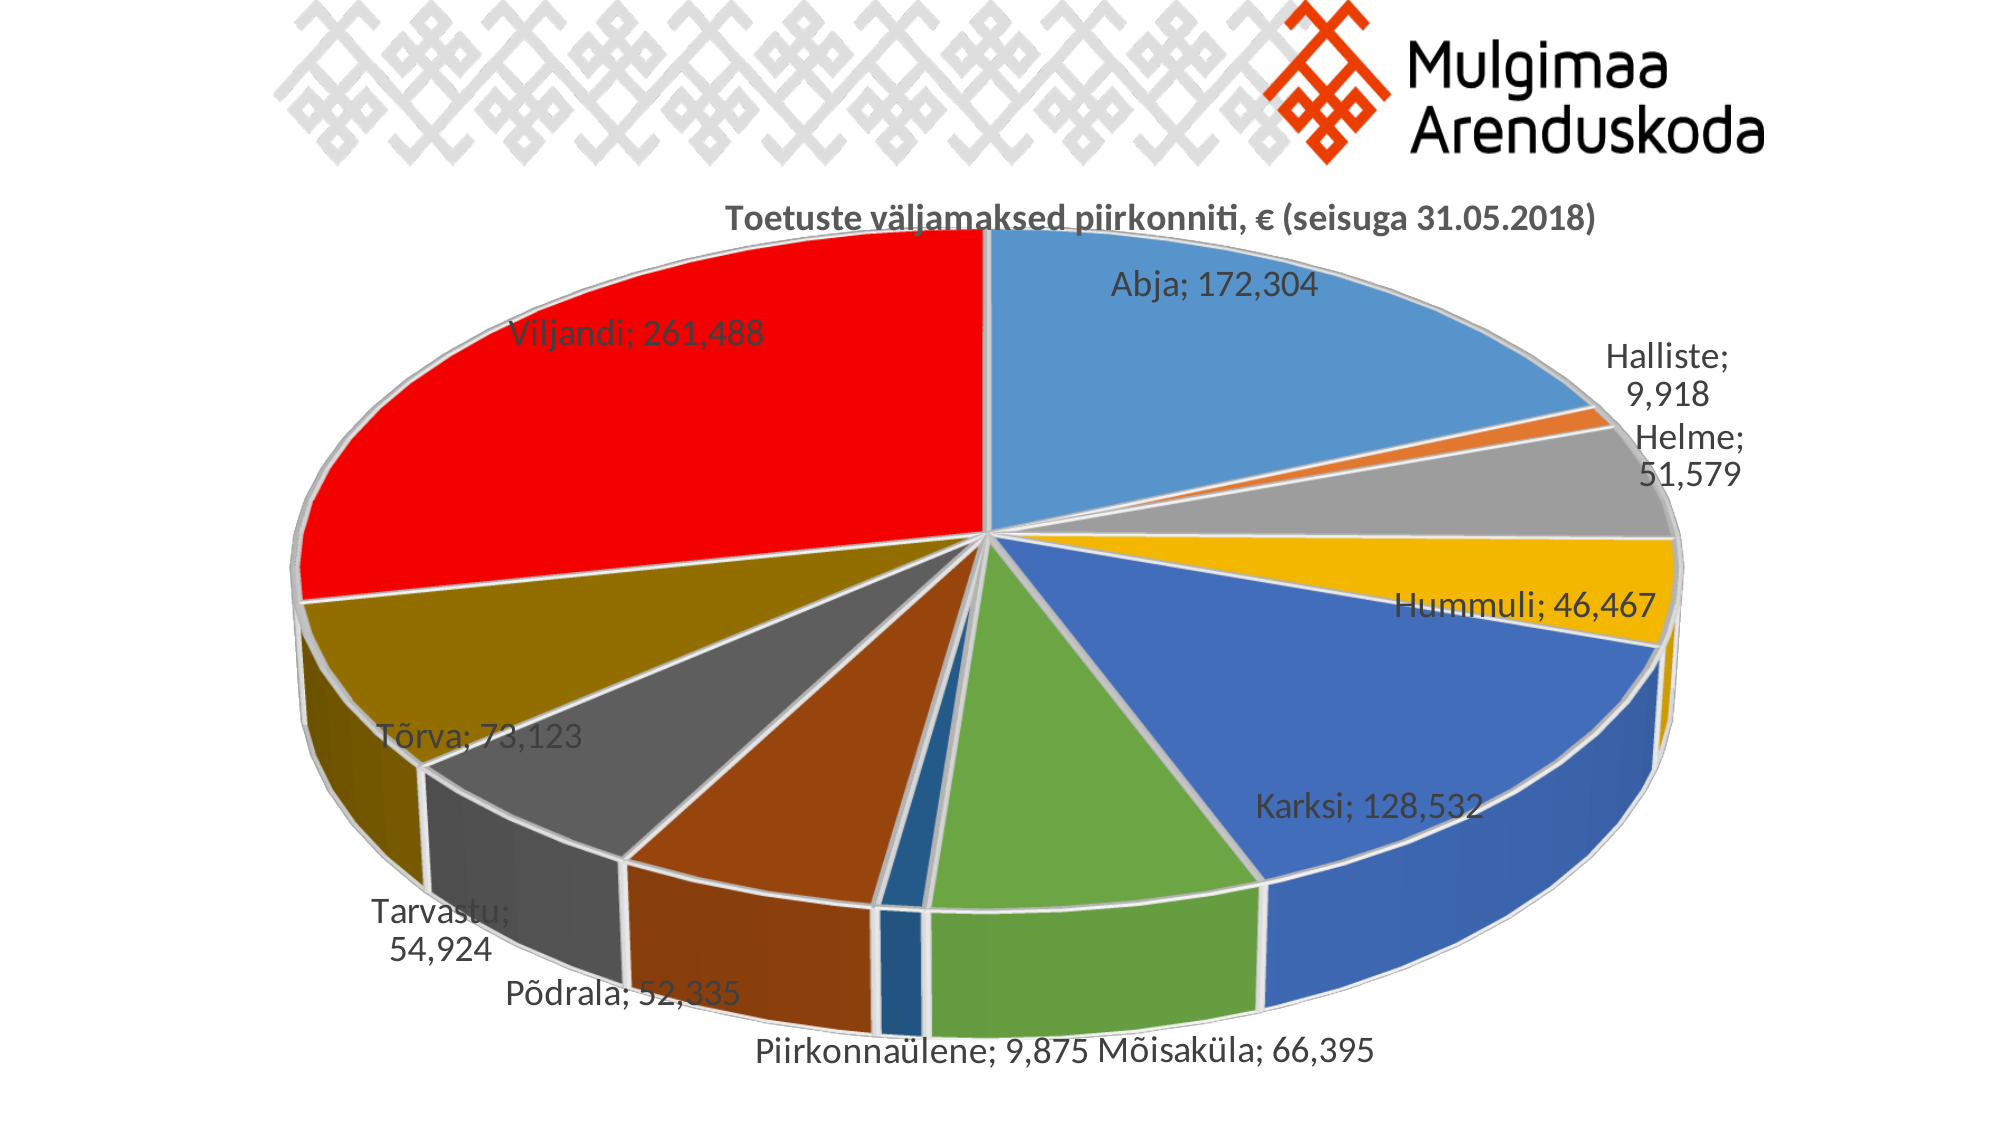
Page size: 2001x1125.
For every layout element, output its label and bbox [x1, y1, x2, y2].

picture [273, 0, 1764, 168]
chart [153, 189, 1863, 1080]
